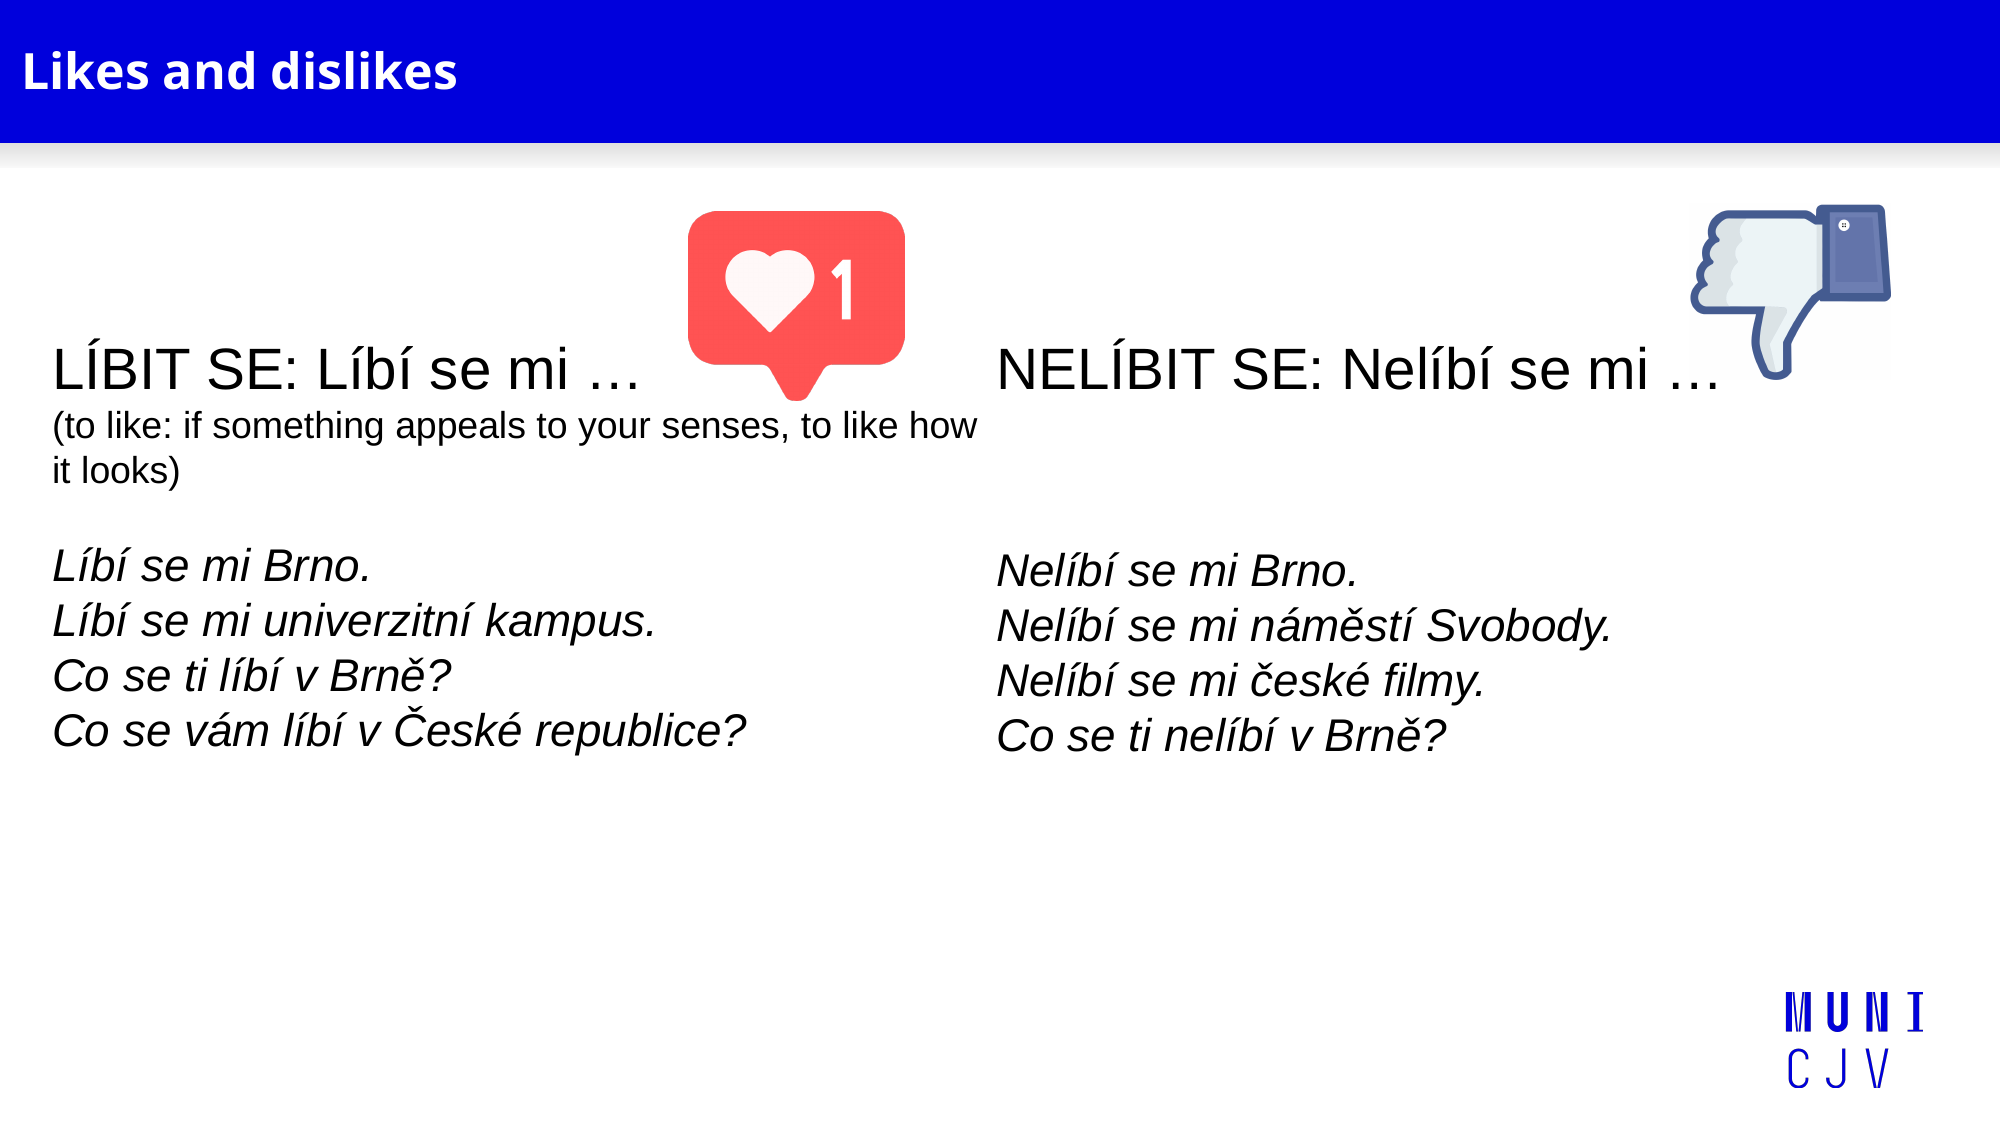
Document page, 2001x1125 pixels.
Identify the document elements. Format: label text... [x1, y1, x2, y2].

picture [1784, 1081, 1923, 1088]
picture [688, 211, 906, 401]
title Likes and dislikes [21, 3, 1953, 136]
list LÍBIT SE: Líbí se mi … (to like: if something appeals to your senses, to like how it looks) Líbí se mi Brno. Líbí se mi univerzitní kampus. Co se ti líbí v Brně? Co se vám líbí v České republice? [52, 190, 996, 1081]
list NELÍBIT SE: Nelíbí se mi … Nelíbí se mi Brno. Nelíbí se mi náměstí Svobody. Nelíbí se mi české filmy. Co se ti nelíbí v Brně? [996, 190, 1941, 1081]
picture [1689, 203, 1891, 380]
